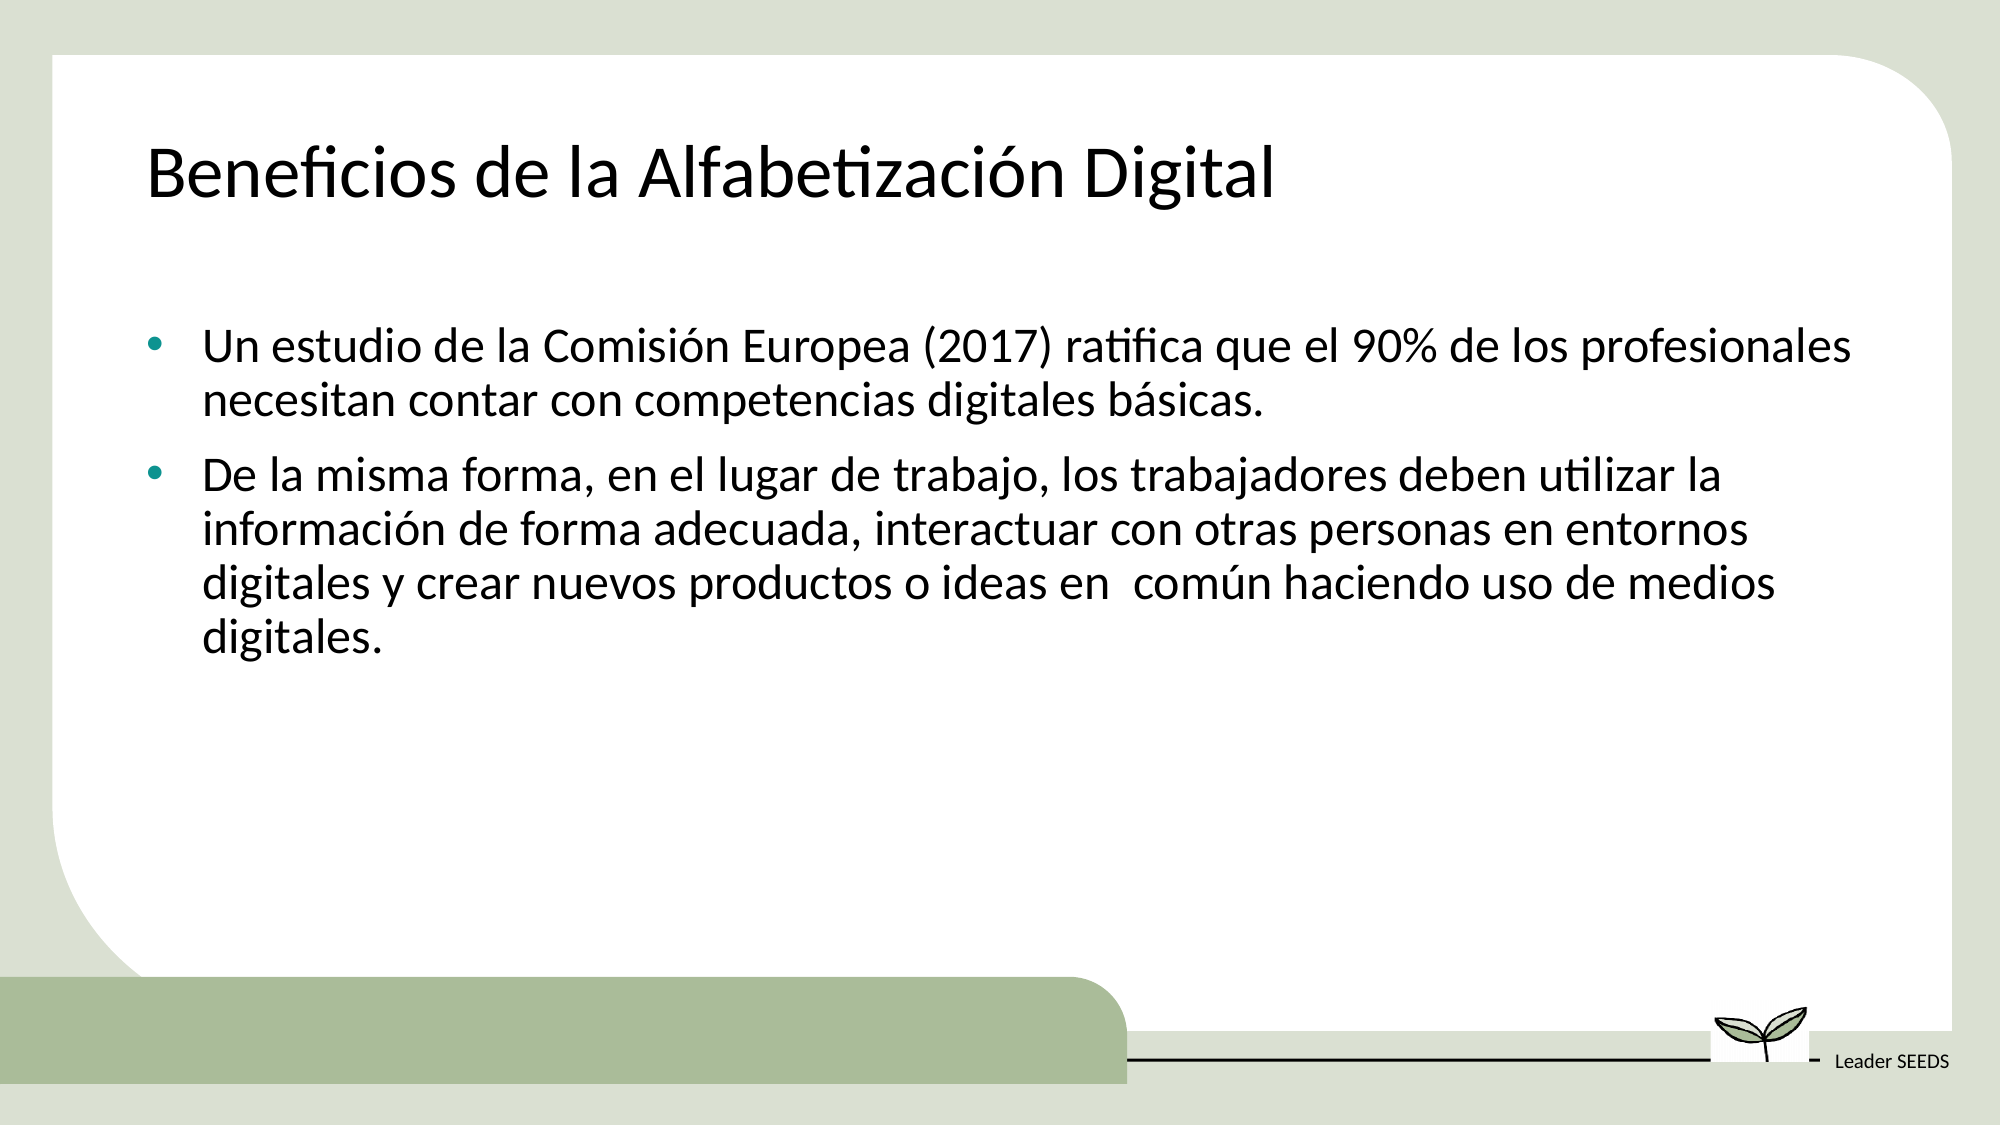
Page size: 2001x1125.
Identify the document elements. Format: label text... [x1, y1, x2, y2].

list Beneficios de la Alfabetización Digital [130, 124, 1869, 257]
picture [1710, 1000, 1810, 1062]
list Un estudio de la Comisión Europea (2017) ratifica que el 90% de los profesionales necesitan contar con competencias digitales básicas. De la misma forma, en el lugar de trabajo, los trabajadores deben utilizar la información de forma adecuada, interactuar con otras personas en entornos digitales y crear nuevos productos o ideas en común haciendo uso de medios digitales. [130, 311, 1869, 968]
